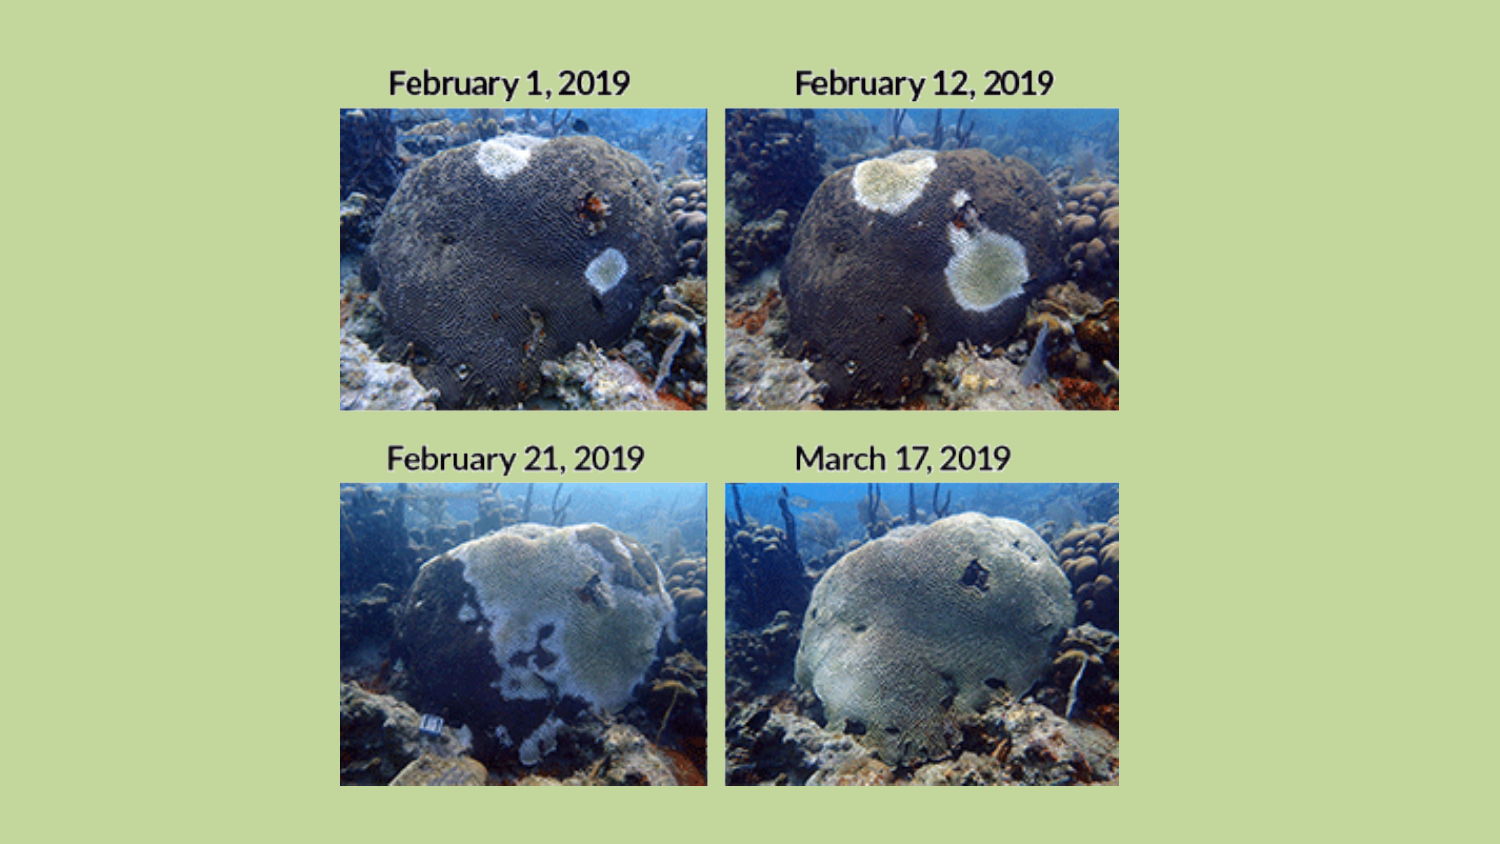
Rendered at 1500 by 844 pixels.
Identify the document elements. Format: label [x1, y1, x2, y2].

picture [340, 57, 1119, 786]
